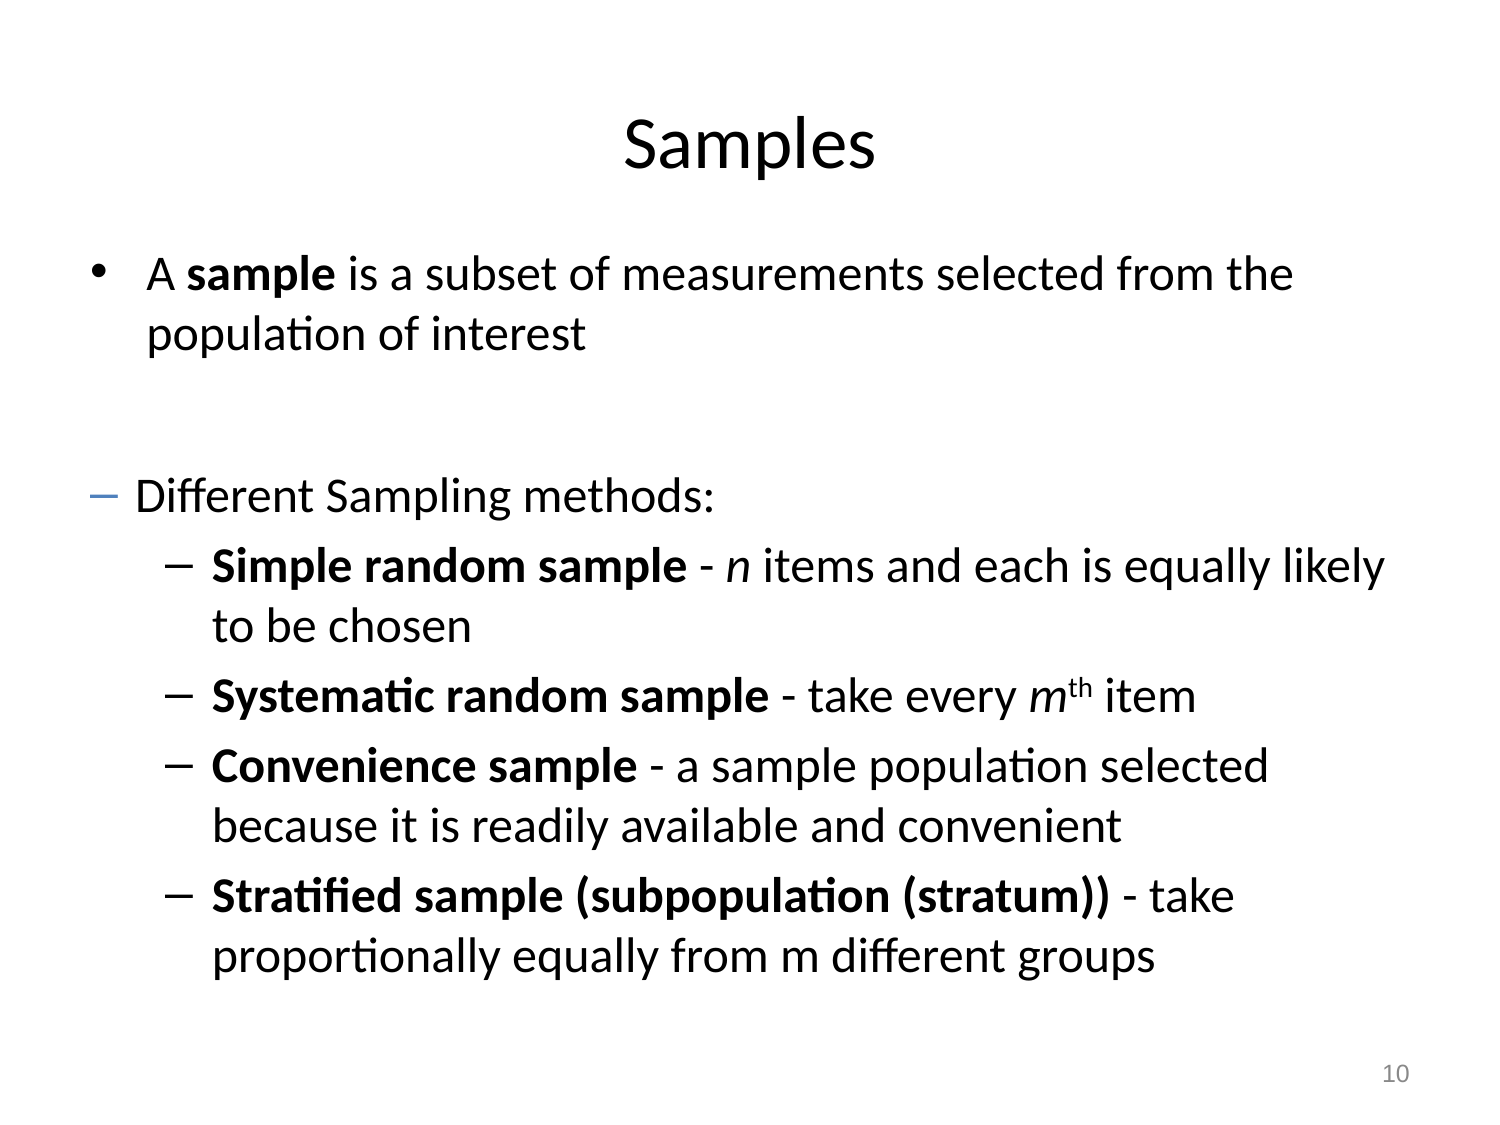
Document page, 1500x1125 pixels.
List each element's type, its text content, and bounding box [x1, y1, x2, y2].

title Samples [75, 45, 1425, 232]
list A sample is a subset of measurements selected from the population of interest Different Sampling methods: Simple random sample - n items and each is equally likely to be chosen Systematic random sample - take every mth item Convenience sample - a sample population selected because it is readily available and convenient Stratified sample (subpopulation (stratum)) - take proportionally equally from m different groups [75, 232, 1425, 975]
slide_number 10 [1074, 1042, 1425, 1103]
